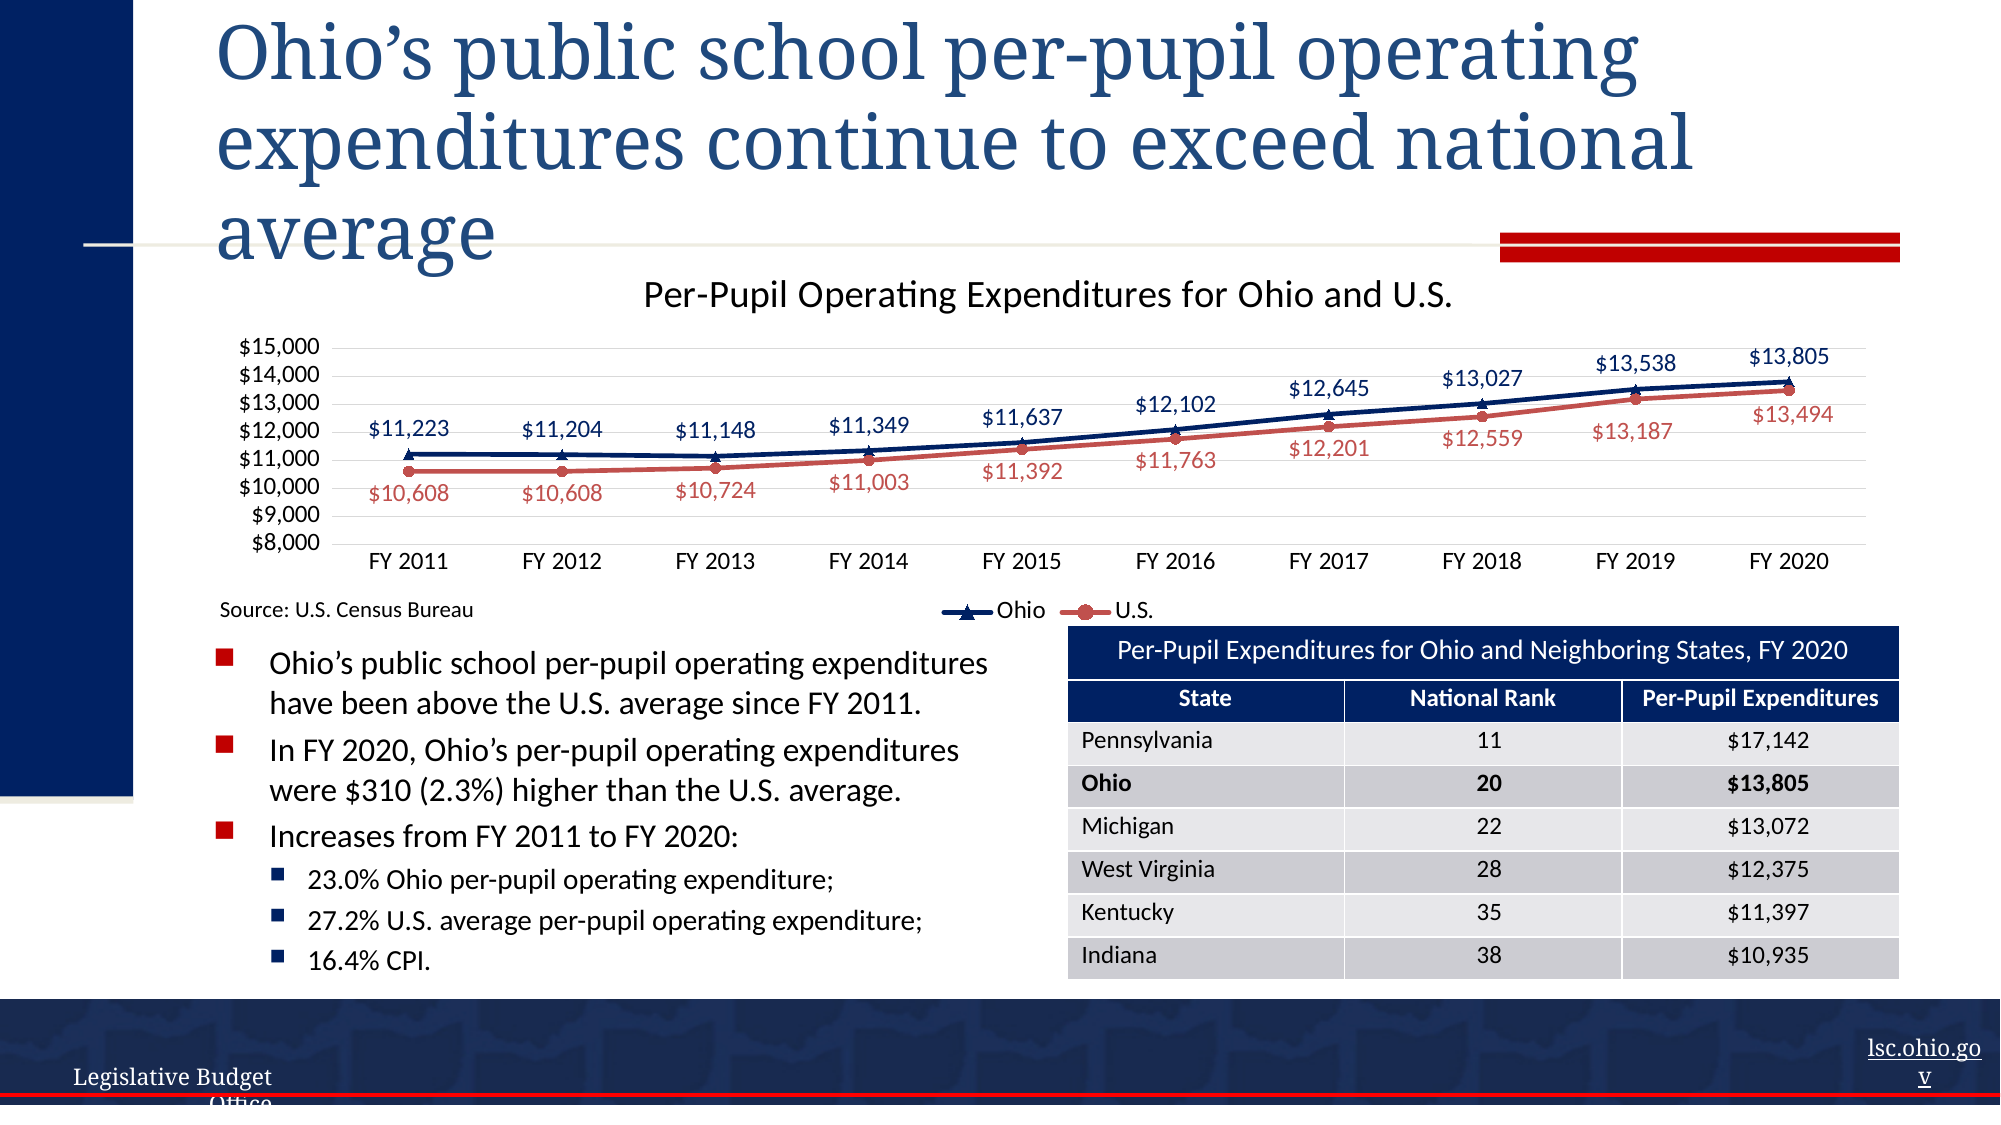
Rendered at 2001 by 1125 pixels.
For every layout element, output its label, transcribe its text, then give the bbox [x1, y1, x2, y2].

table_cell Kentucky [1068, 895, 1344, 936]
chart [198, 250, 1901, 632]
table_cell Michigan [1068, 809, 1344, 850]
table_header Per-Pupil Expenditures for Ohio and Neighboring States, FY 2020 [1068, 643, 1899, 679]
picture [238, 1097, 2000, 1105]
table_cell 22 [1345, 809, 1621, 850]
table_cell Indiana [1068, 938, 1344, 979]
title Ohio’s public school per-pupil operating expenditures continue to exceed national average [200, 45, 1900, 234]
table_cell $11,397 [1623, 895, 1899, 936]
table_cell $13,072 [1623, 809, 1899, 850]
table_cell Pennsylvania [1068, 723, 1344, 765]
table_cell 11 [1345, 723, 1621, 765]
table_cell $10,935 [1623, 938, 1899, 979]
list Ohio’s public school per-pupil operating expenditures have been above the U.S. average since FY 2011. In FY 2020, Ohio’s per-pupil operating expenditures were $310 (2.3%) higher than the U.S. average. Increases from FY 2011 to FY 2020: 23.0% Ohio per-pupil operating expenditure; 27.2% U.S. average per-pupil operating expenditure; 16.4% CPI. [198, 642, 1032, 997]
picture [212, 1097, 221, 1105]
table_cell 28 [1345, 852, 1621, 893]
picture [0, 999, 2000, 1093]
picture [0, 1097, 211, 1105]
table_cell $17,142 [1623, 723, 1899, 765]
table_cell $13,805 [1623, 766, 1899, 807]
picture [222, 1097, 228, 1105]
table_cell Per-Pupil Expenditures [1623, 681, 1899, 722]
table_cell State [1068, 681, 1344, 722]
table_cell 35 [1345, 895, 1621, 936]
table_cell National Rank [1345, 681, 1621, 722]
table_cell 20 [1345, 766, 1621, 807]
table_cell 38 [1345, 938, 1621, 979]
table_cell Ohio [1068, 766, 1344, 807]
table_cell $12,375 [1623, 852, 1899, 893]
table_cell West Virginia [1068, 852, 1344, 893]
